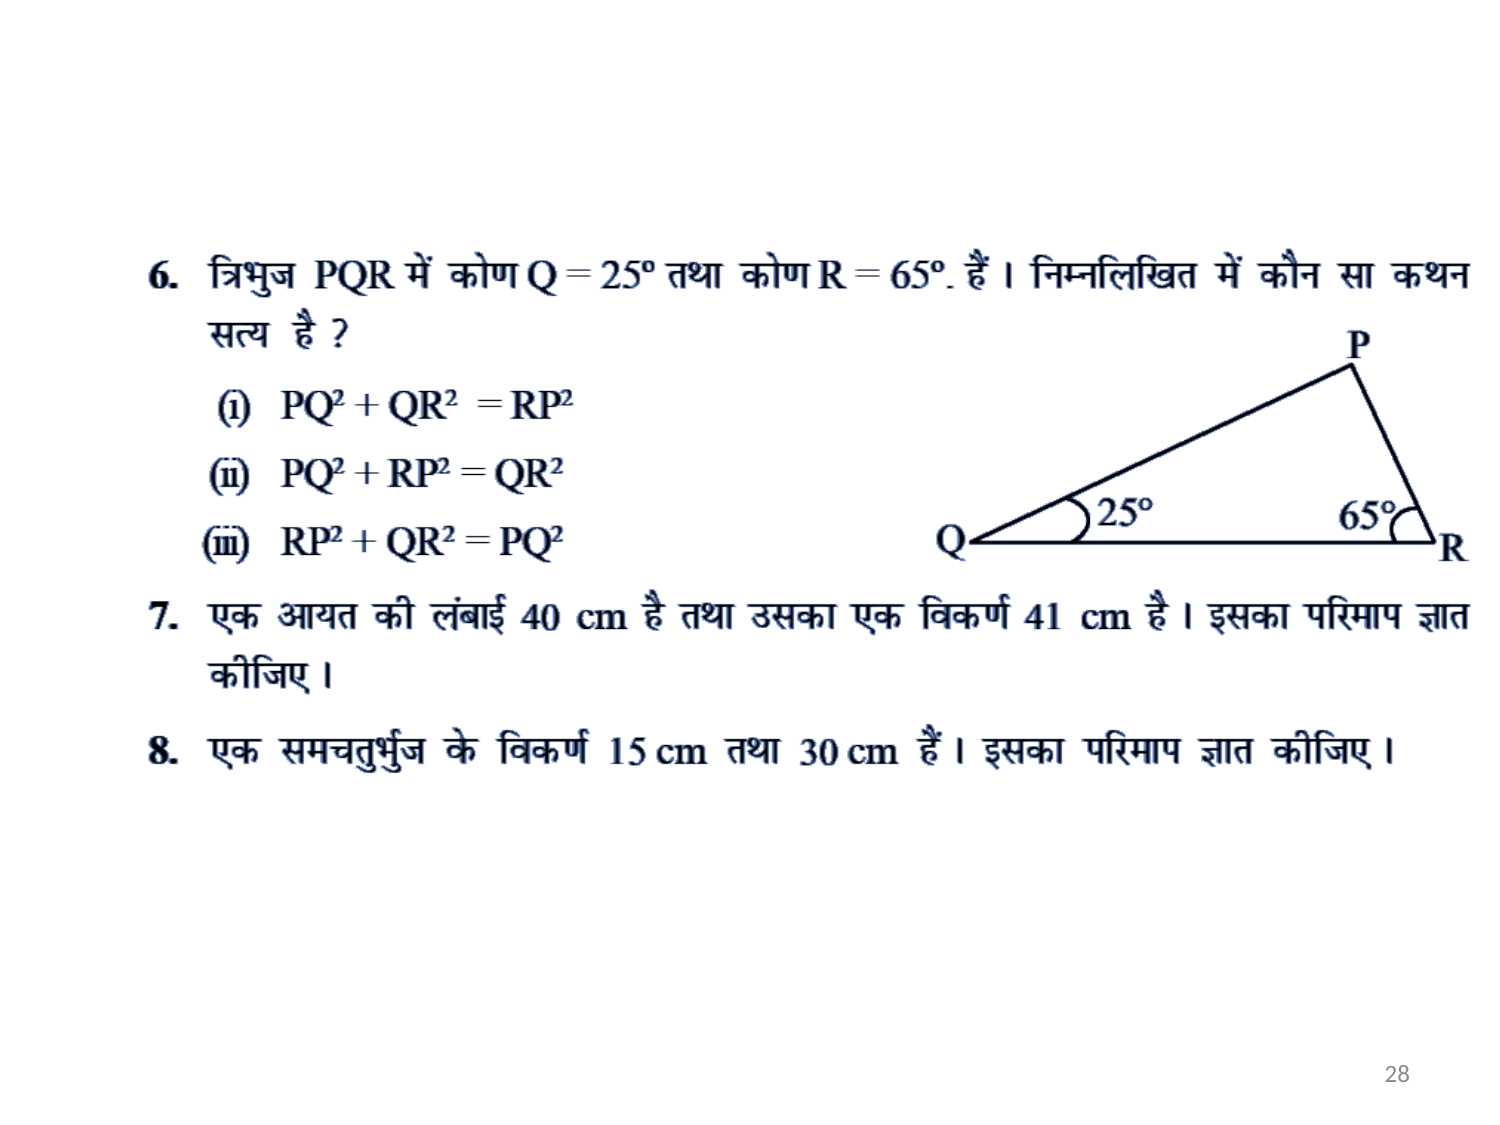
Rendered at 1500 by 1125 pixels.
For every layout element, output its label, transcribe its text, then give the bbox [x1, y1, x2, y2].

picture [124, 237, 1500, 826]
slide_number 28 [1074, 1042, 1425, 1103]
